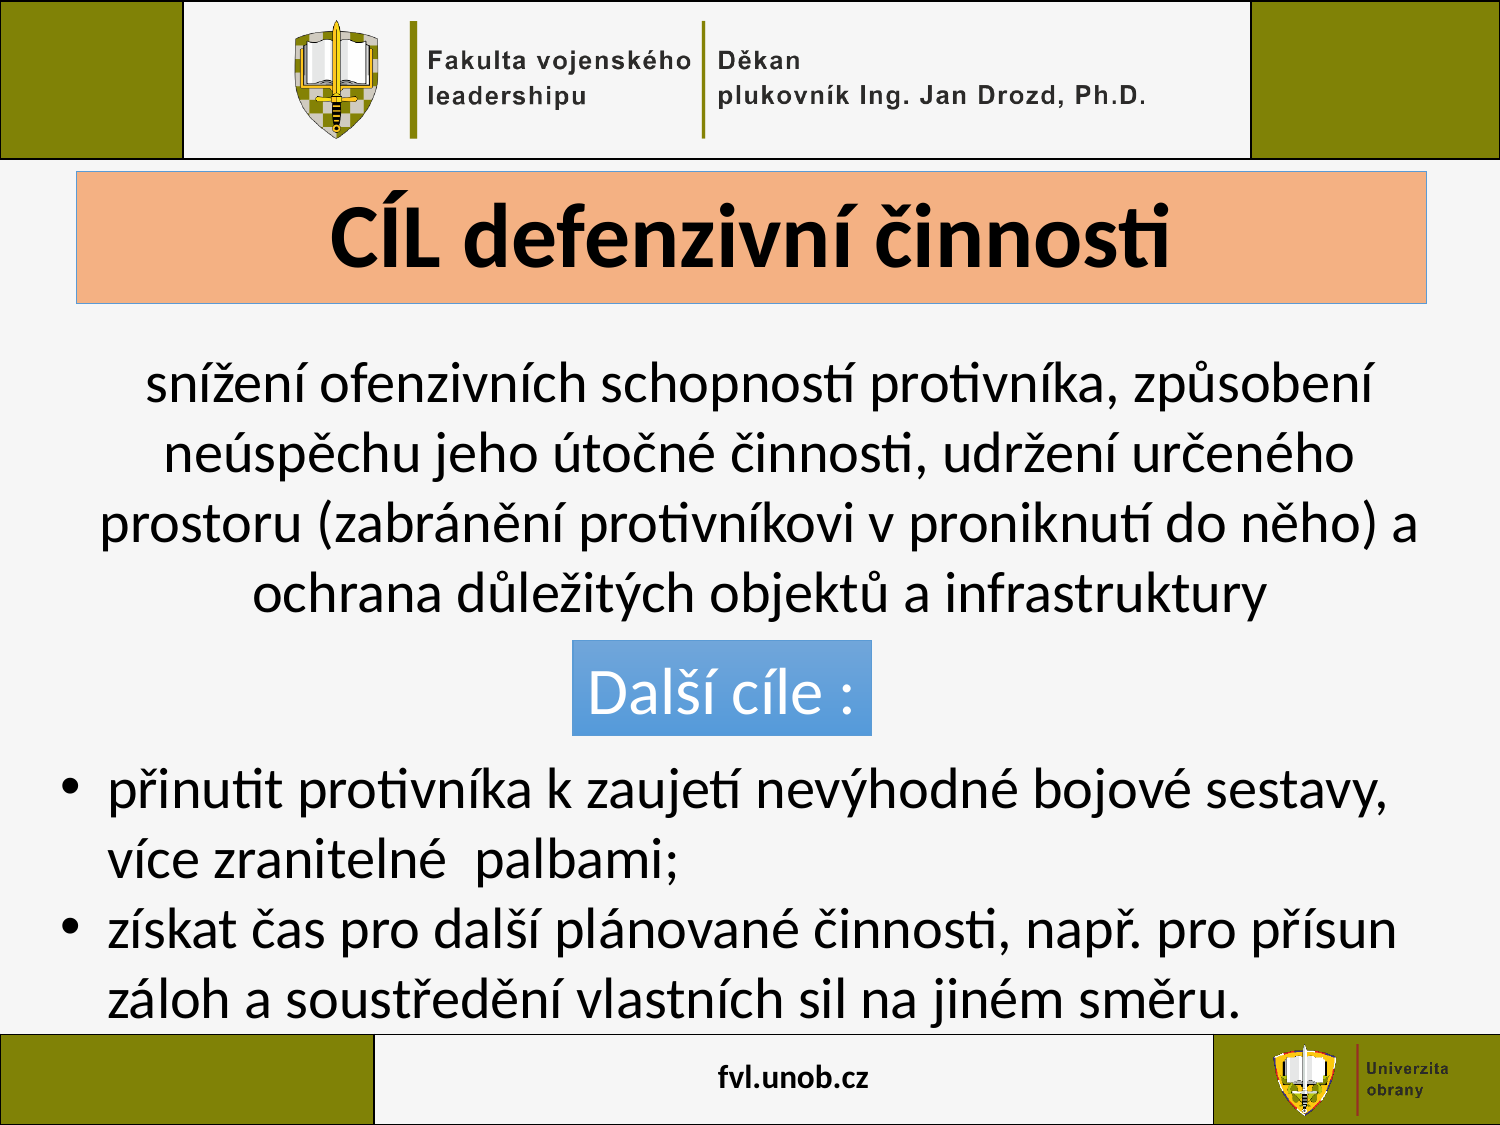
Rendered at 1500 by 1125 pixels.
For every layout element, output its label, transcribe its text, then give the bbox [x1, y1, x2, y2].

picture [1273, 1044, 1448, 1116]
text_box Další cíle : [572, 640, 872, 736]
text_box snížení ofenzivních schopností protivníka, způsobení neúspěchu jeho útočné činnosti, udržení určeného prostoru (zabránění protivníkovi v proniknutí do něho) a ochrana důležitých objektů a infrastruktury [74, 336, 1446, 632]
text_box přinutit protivníka k zaujetí nevýhodné bojové sestavy, více zranitelné palbami; získat čas pro další plánované činnosti, např. pro přísun záloh a soustředění vlastních sil na jiném směru. [45, 743, 1475, 1038]
picture [294, 20, 1144, 139]
title CÍL defenzivní činnosti [76, 171, 1427, 304]
